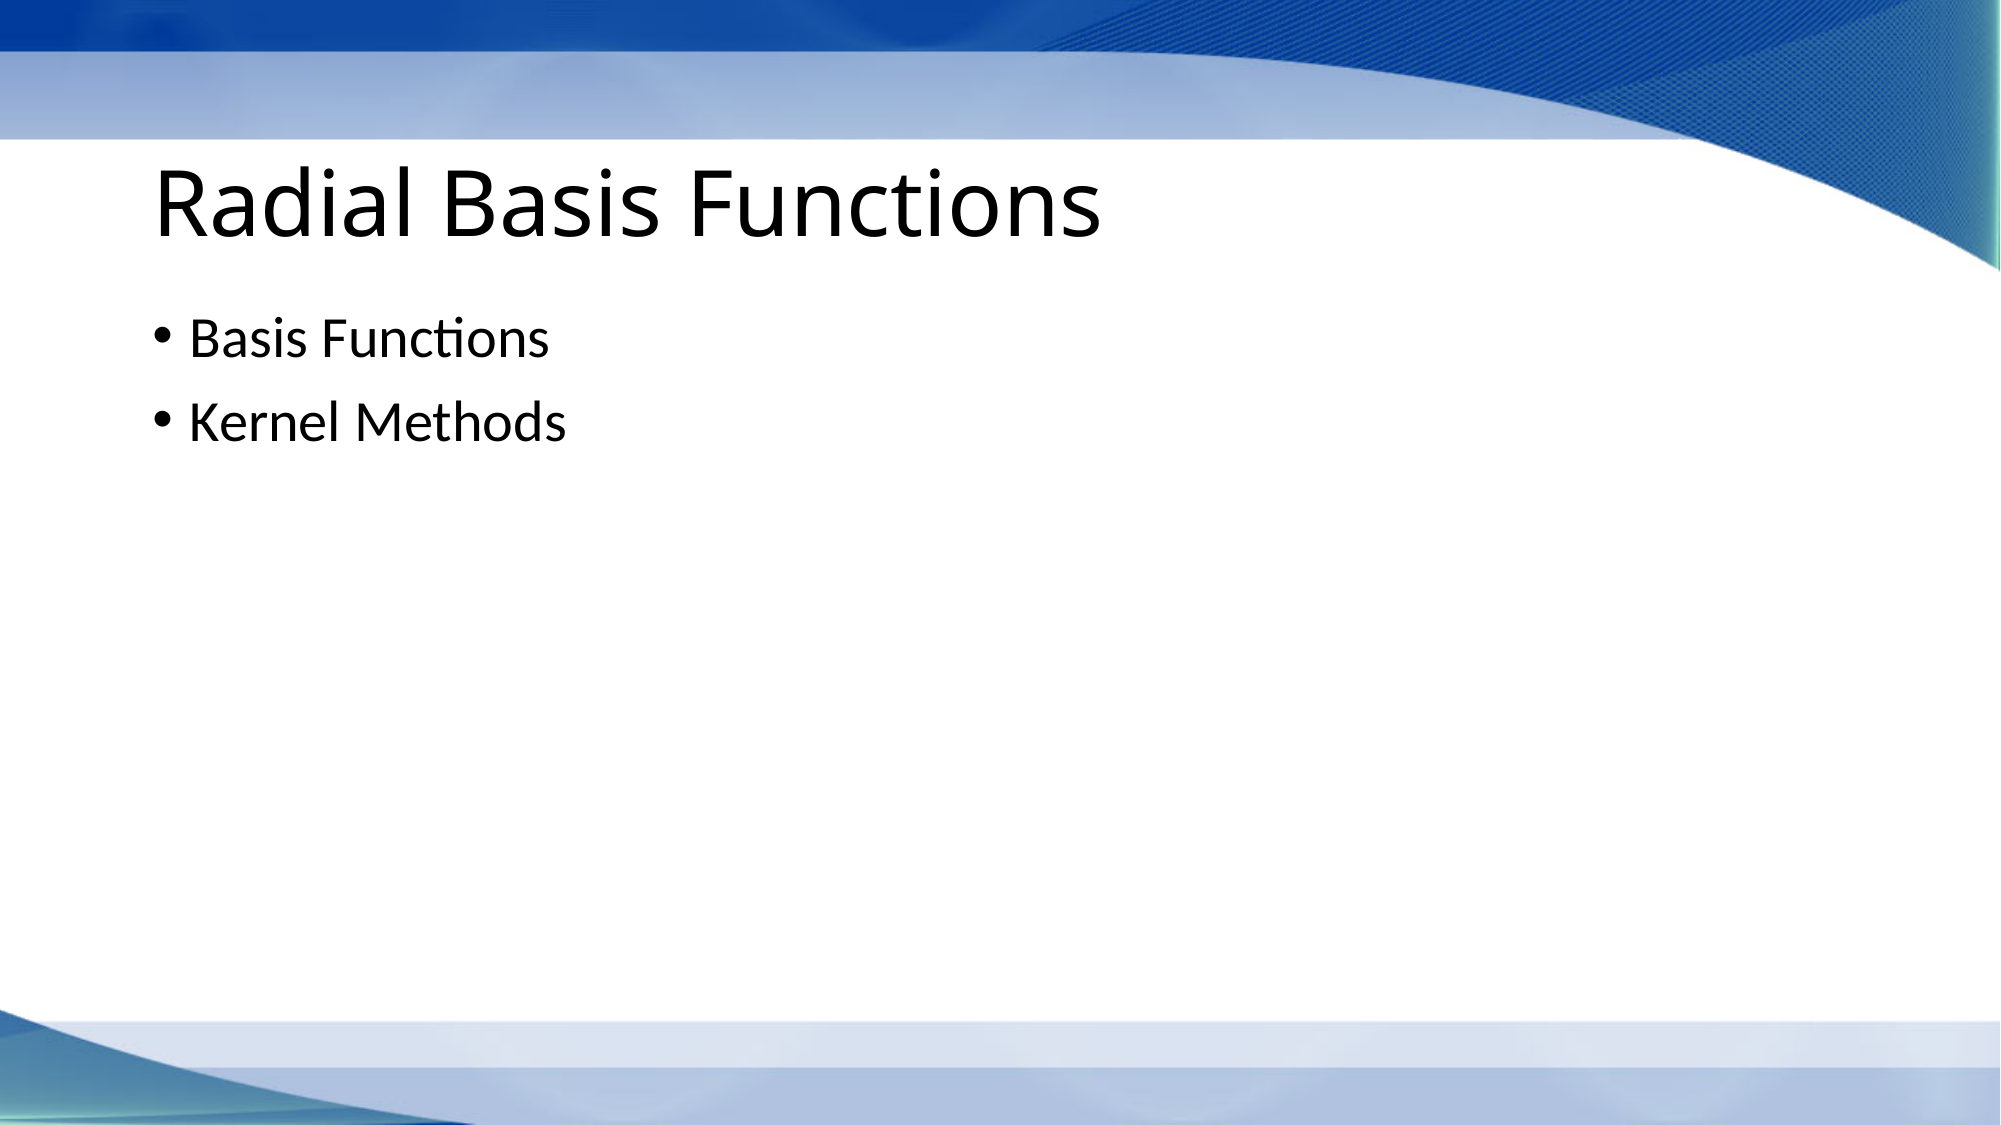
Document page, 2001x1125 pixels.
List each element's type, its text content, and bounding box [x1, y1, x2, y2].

picture [0, 0, 2001, 1125]
list Basis Functions Kernel Methods [137, 299, 1863, 1014]
title Radial Basis Functions [137, 136, 1863, 278]
